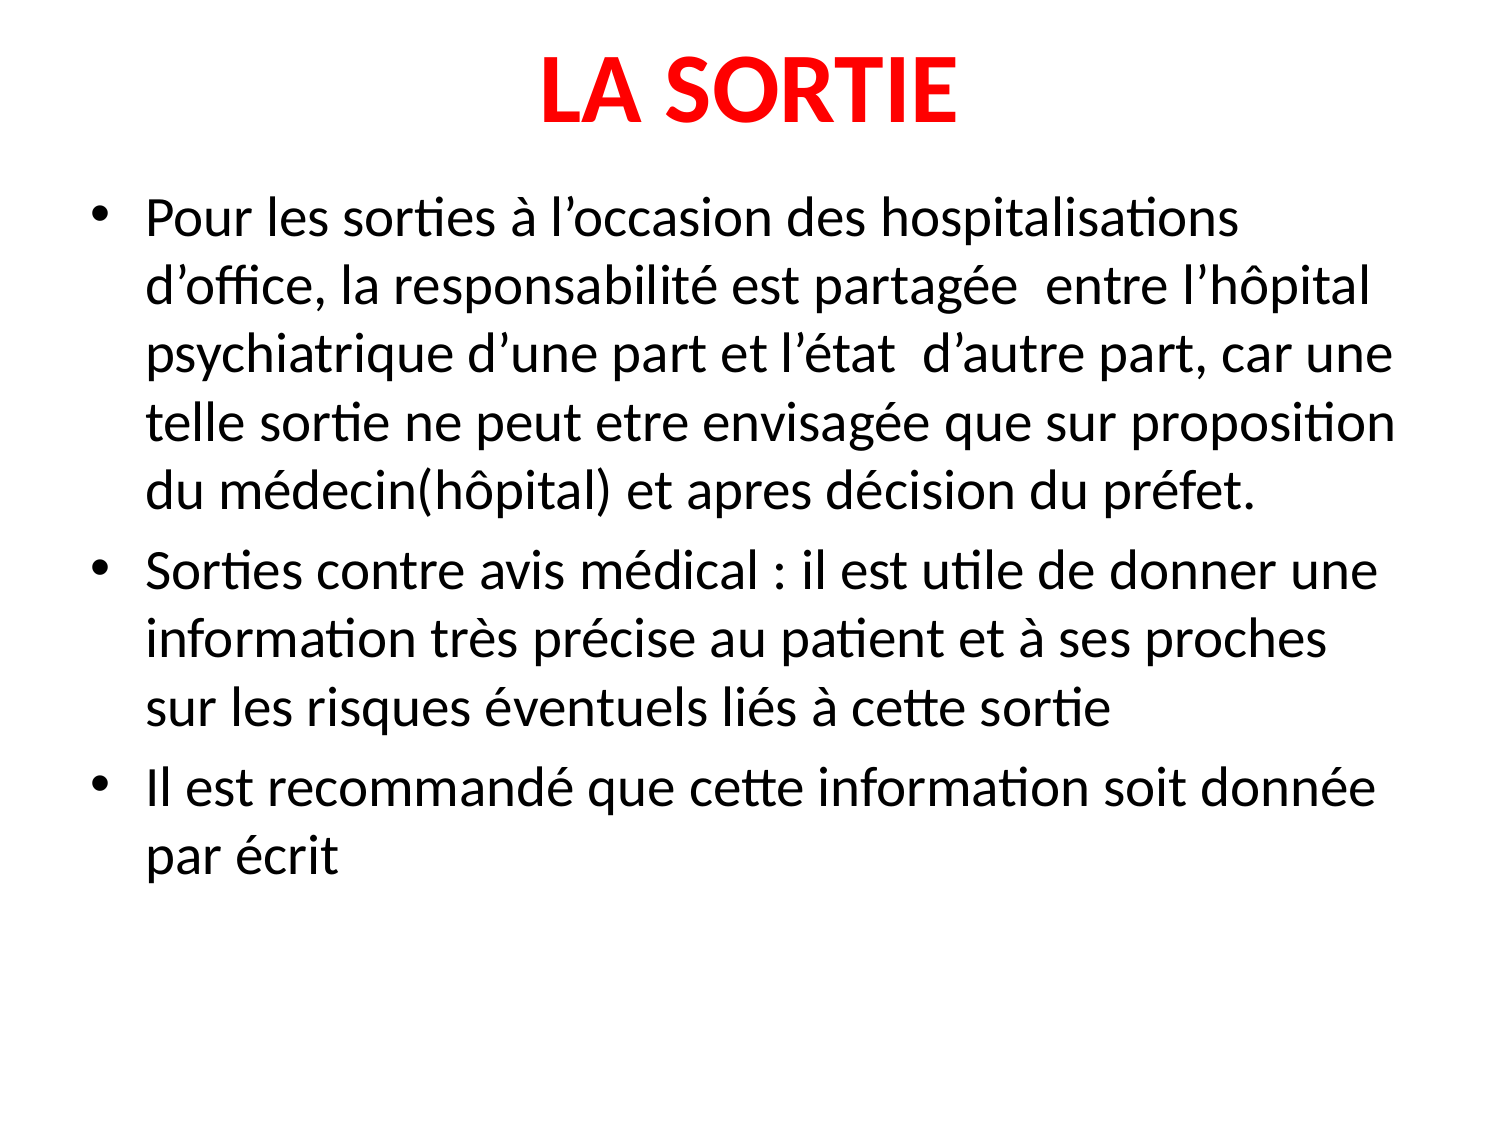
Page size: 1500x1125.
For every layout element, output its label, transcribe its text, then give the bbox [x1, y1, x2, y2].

list Pour les sorties à l’occasion des hospitalisations d’office, la responsabilité est partagée entre l’hôpital psychiatrique d’une part et l’état d’autre part, car une telle sortie ne peut etre envisagée que sur proposition du médecin(hôpital) et apres décision du préfet. Sorties contre avis médical : il est utile de donner une information très précise au patient et à ses proches sur les risques éventuels liés à cette sortie Il est recommandé que cette information soit donnée par écrit [75, 171, 1425, 914]
title LA SORTIE [75, 0, 1425, 171]
